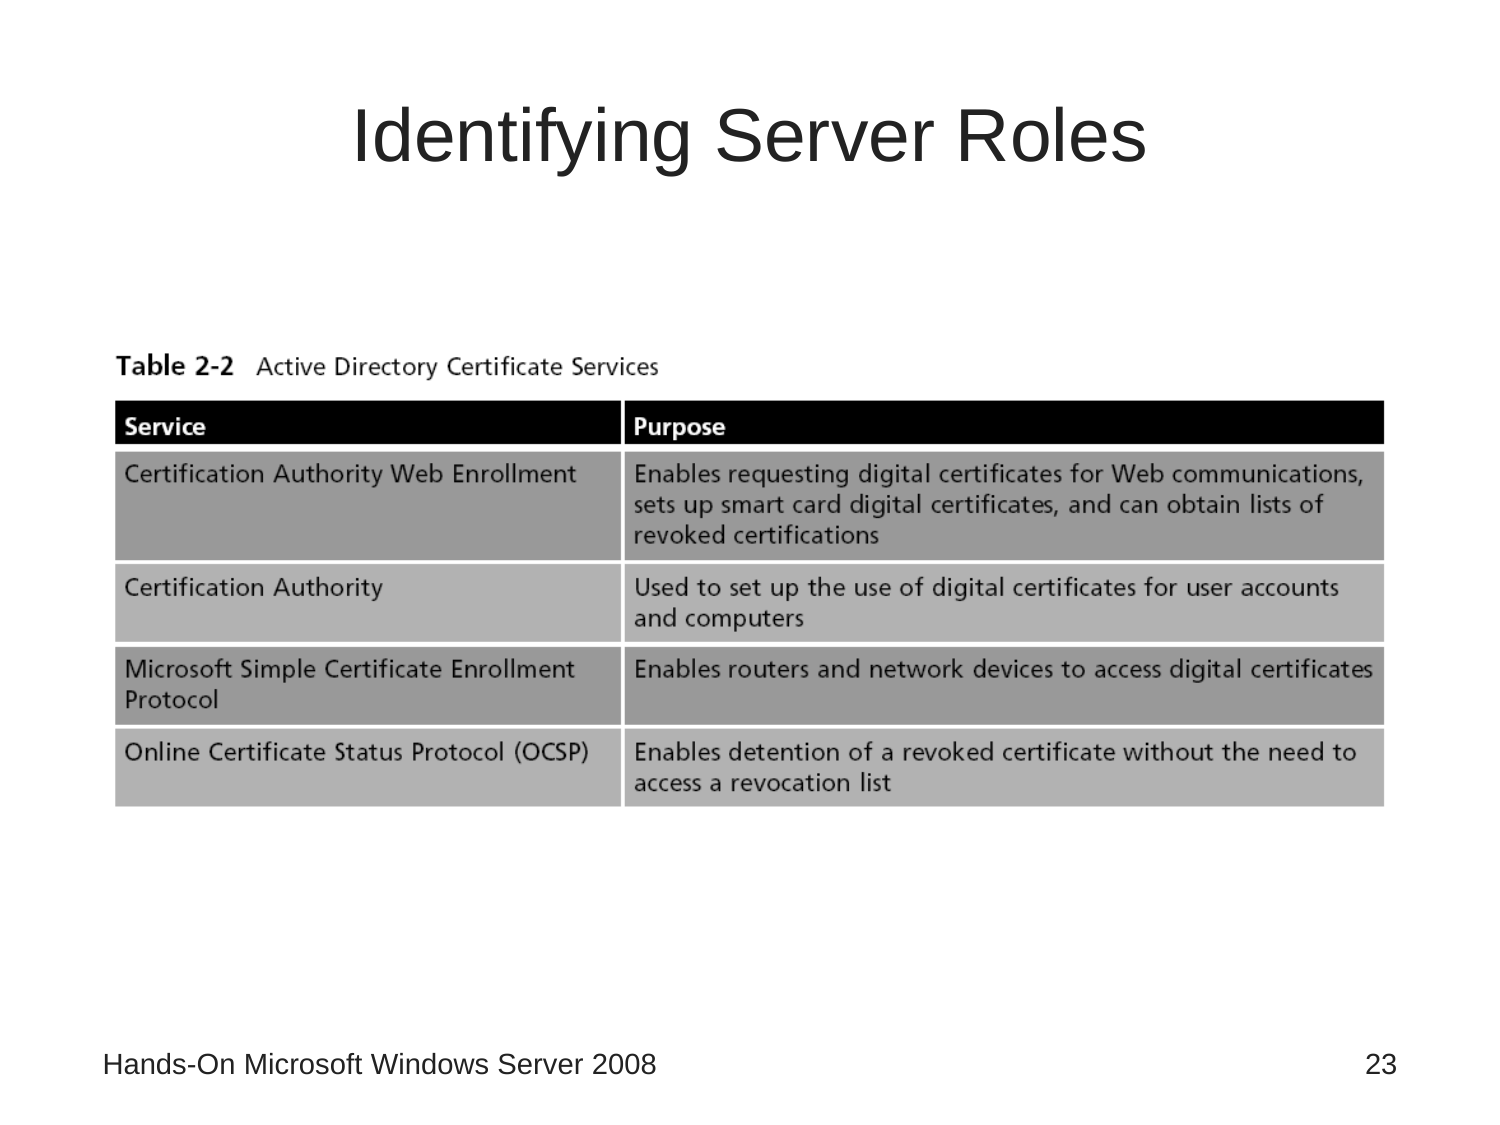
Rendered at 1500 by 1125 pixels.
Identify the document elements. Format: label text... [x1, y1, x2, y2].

slide_number 23 [1074, 1037, 1413, 1101]
footer Hands-On Microsoft Windows Server 2008 [87, 1037, 1051, 1101]
title Identifying Server Roles [87, 37, 1413, 225]
picture [109, 351, 1388, 813]
